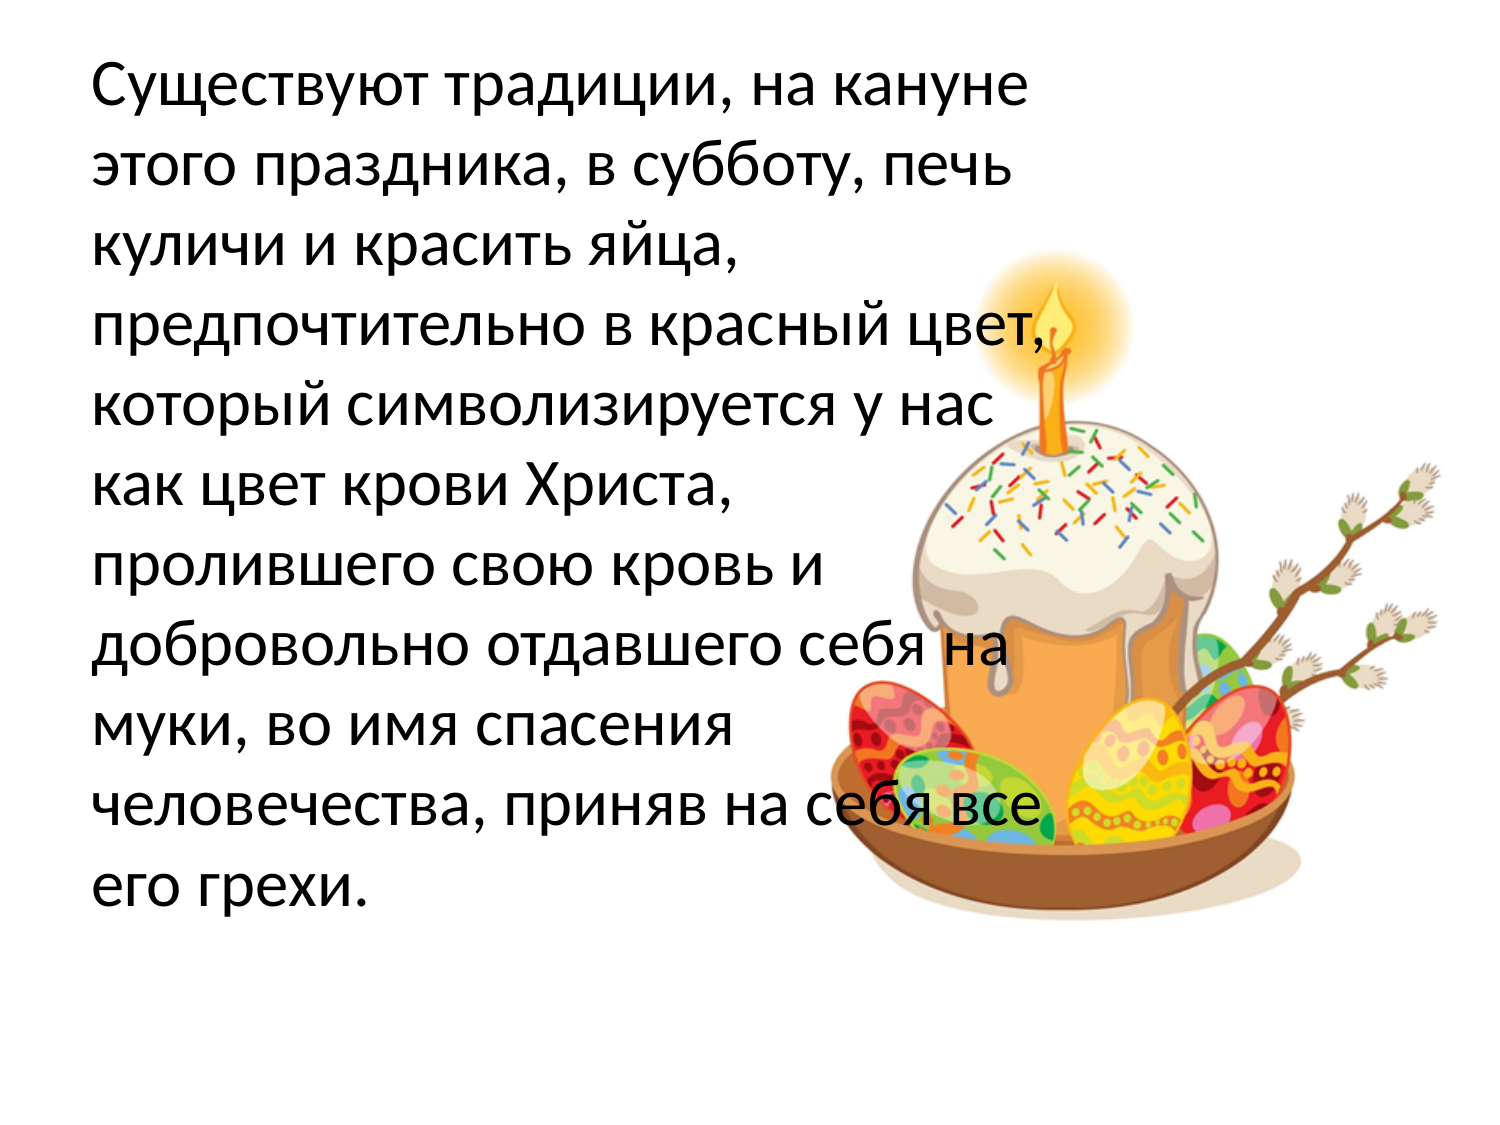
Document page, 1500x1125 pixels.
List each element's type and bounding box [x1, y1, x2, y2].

picture [40, 30, 1472, 1083]
